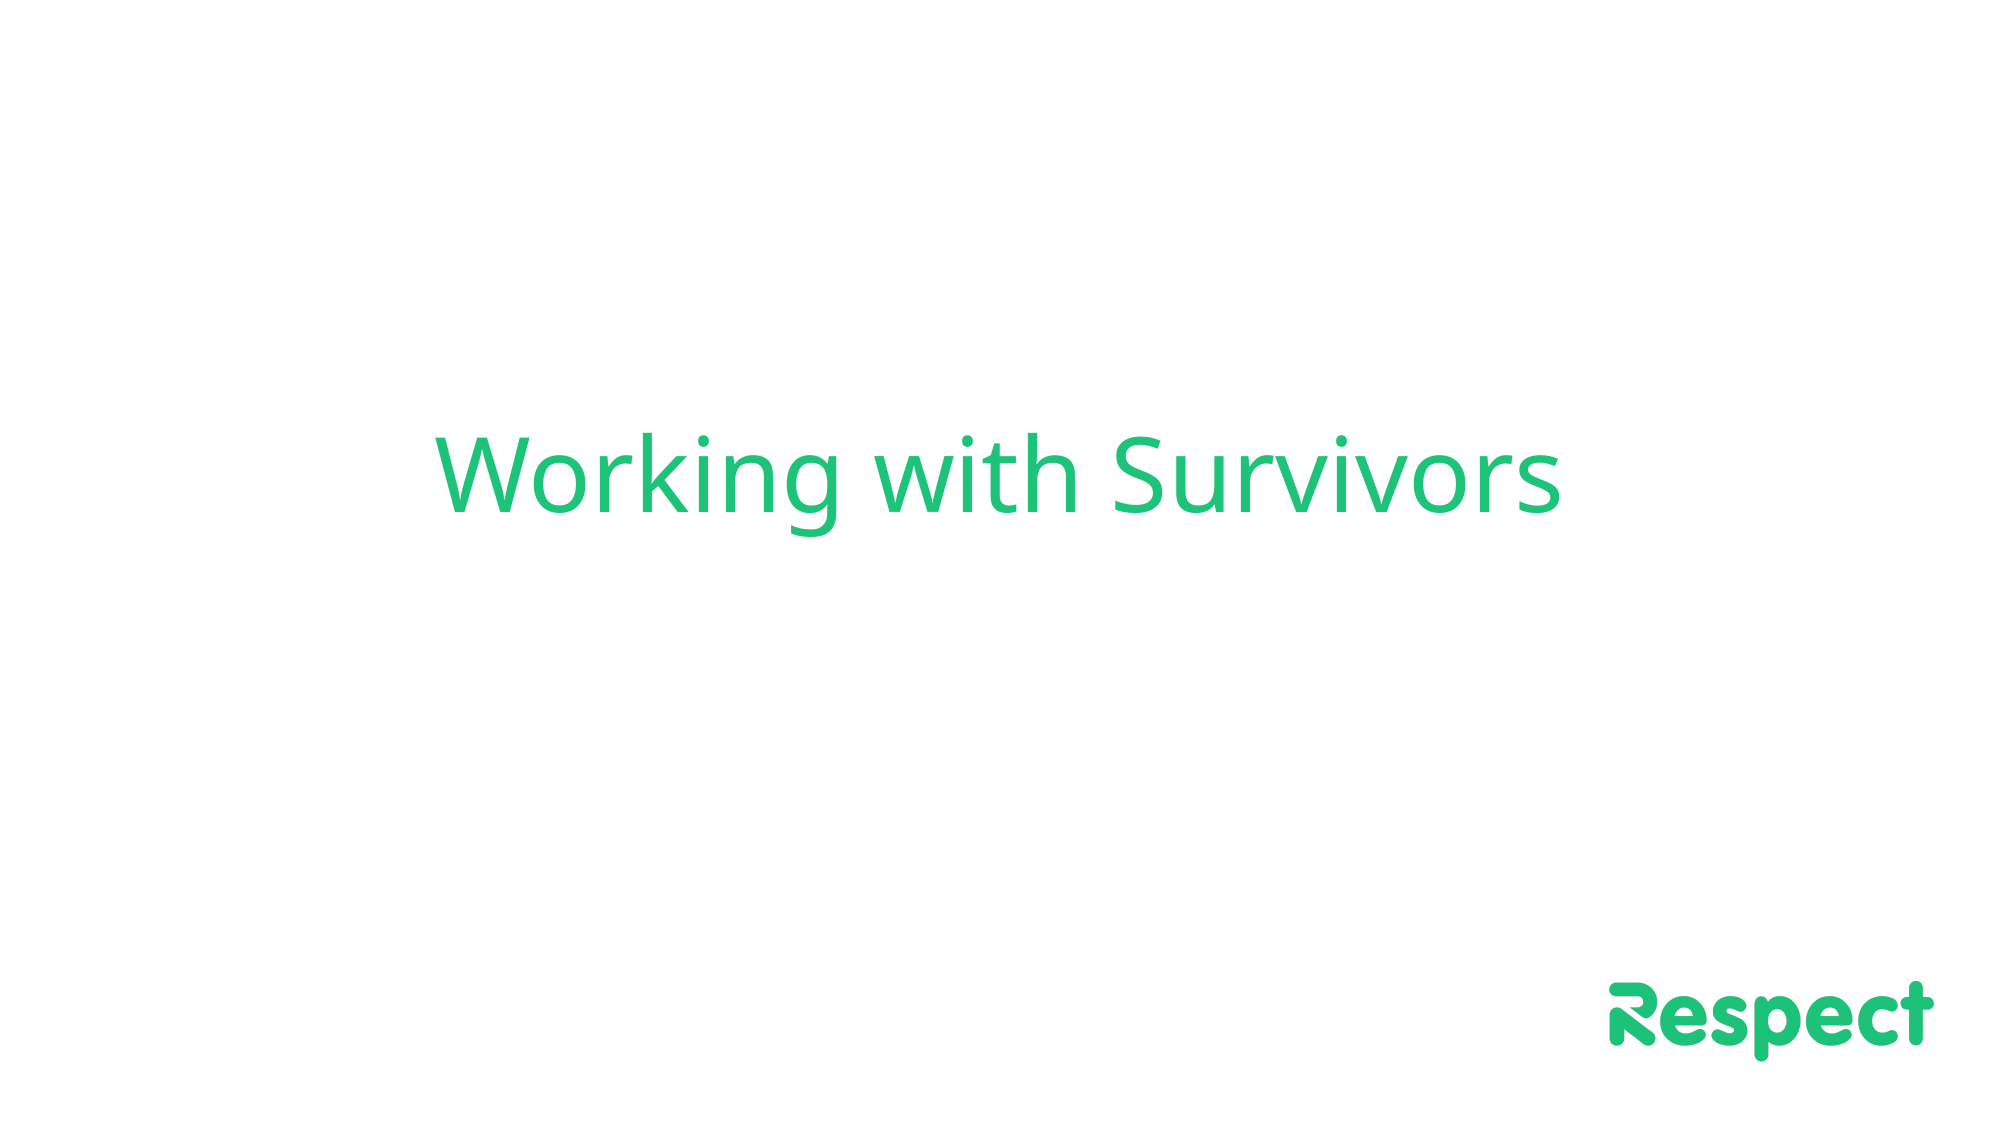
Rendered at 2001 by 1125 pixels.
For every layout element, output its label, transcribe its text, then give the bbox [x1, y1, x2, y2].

title Working with Survivors [137, 370, 1863, 588]
picture [1546, 918, 1997, 1124]
